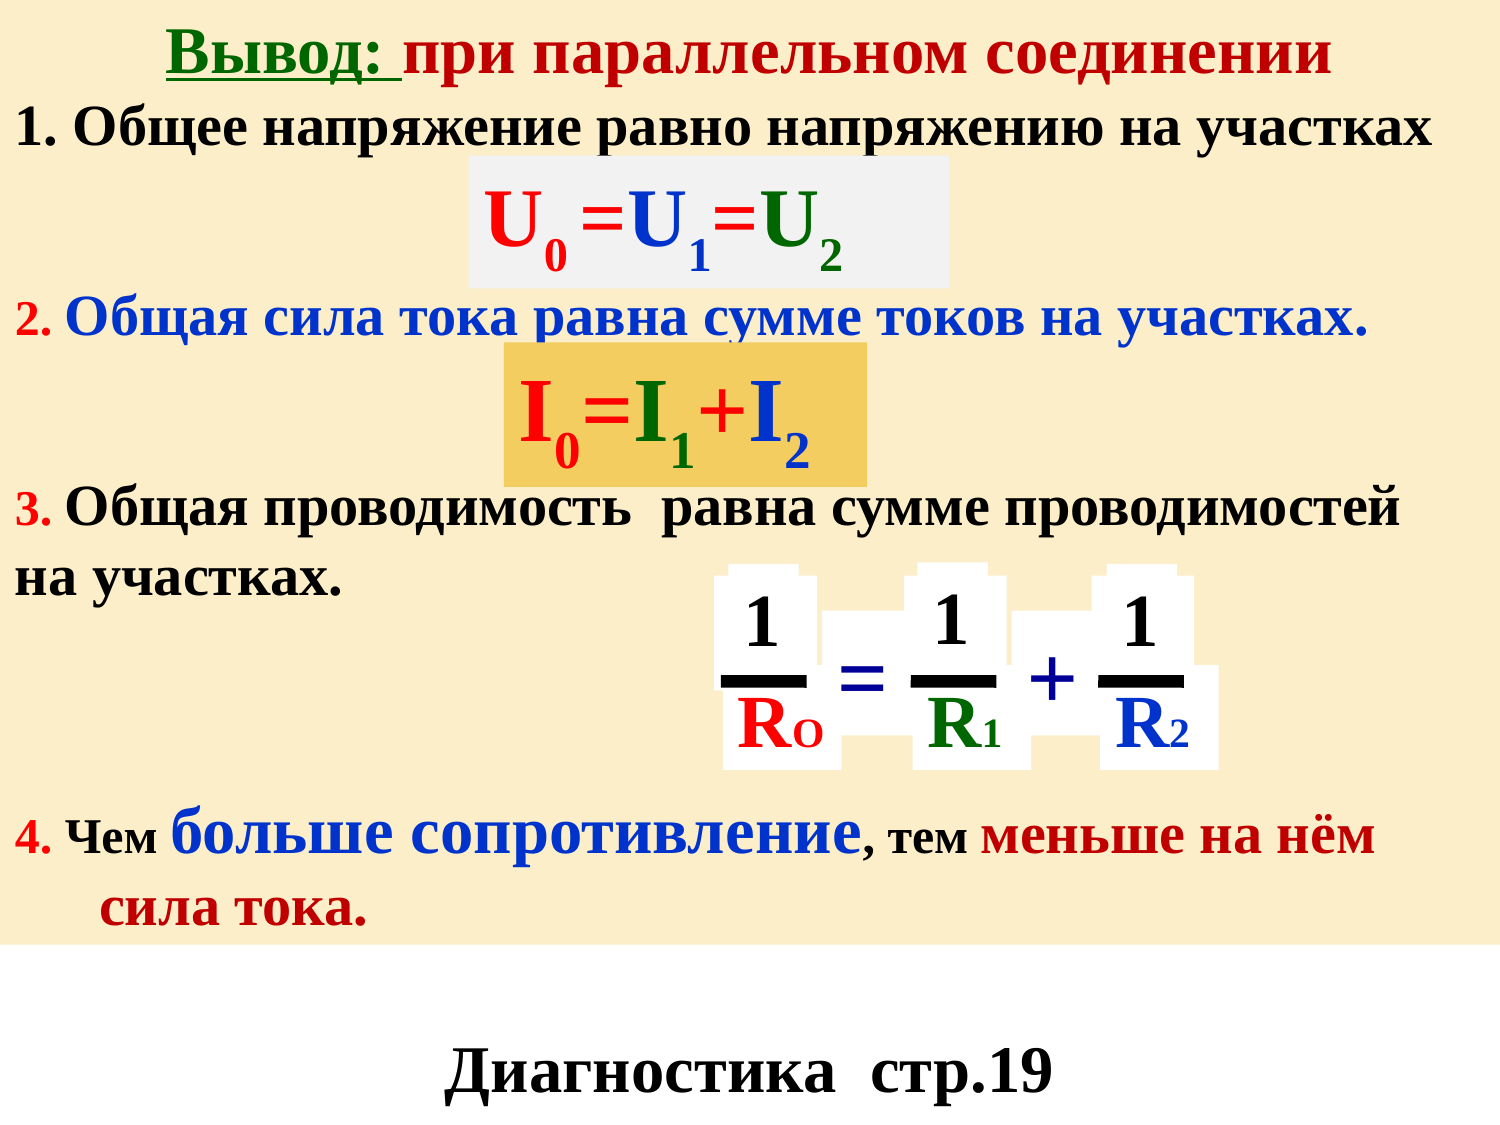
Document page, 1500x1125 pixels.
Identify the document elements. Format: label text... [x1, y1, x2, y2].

text_box Вывод: при параллельном соединении 1. Общее напряжение равно напряжению на участках 2. Общая сила тока равна сумме токов на участках. 3. Общая проводимость равна сумме проводимостей на участках. 4. Чем больше сопротивление, тем меньше на нём сила тока. [0, 0, 1500, 945]
text_box U0 =U1=U2 [468, 155, 950, 289]
text_box Диагностика стр.19 [0, 1018, 1500, 1114]
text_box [713, 562, 1219, 772]
text_box I0=I1+I2 [503, 342, 868, 487]
